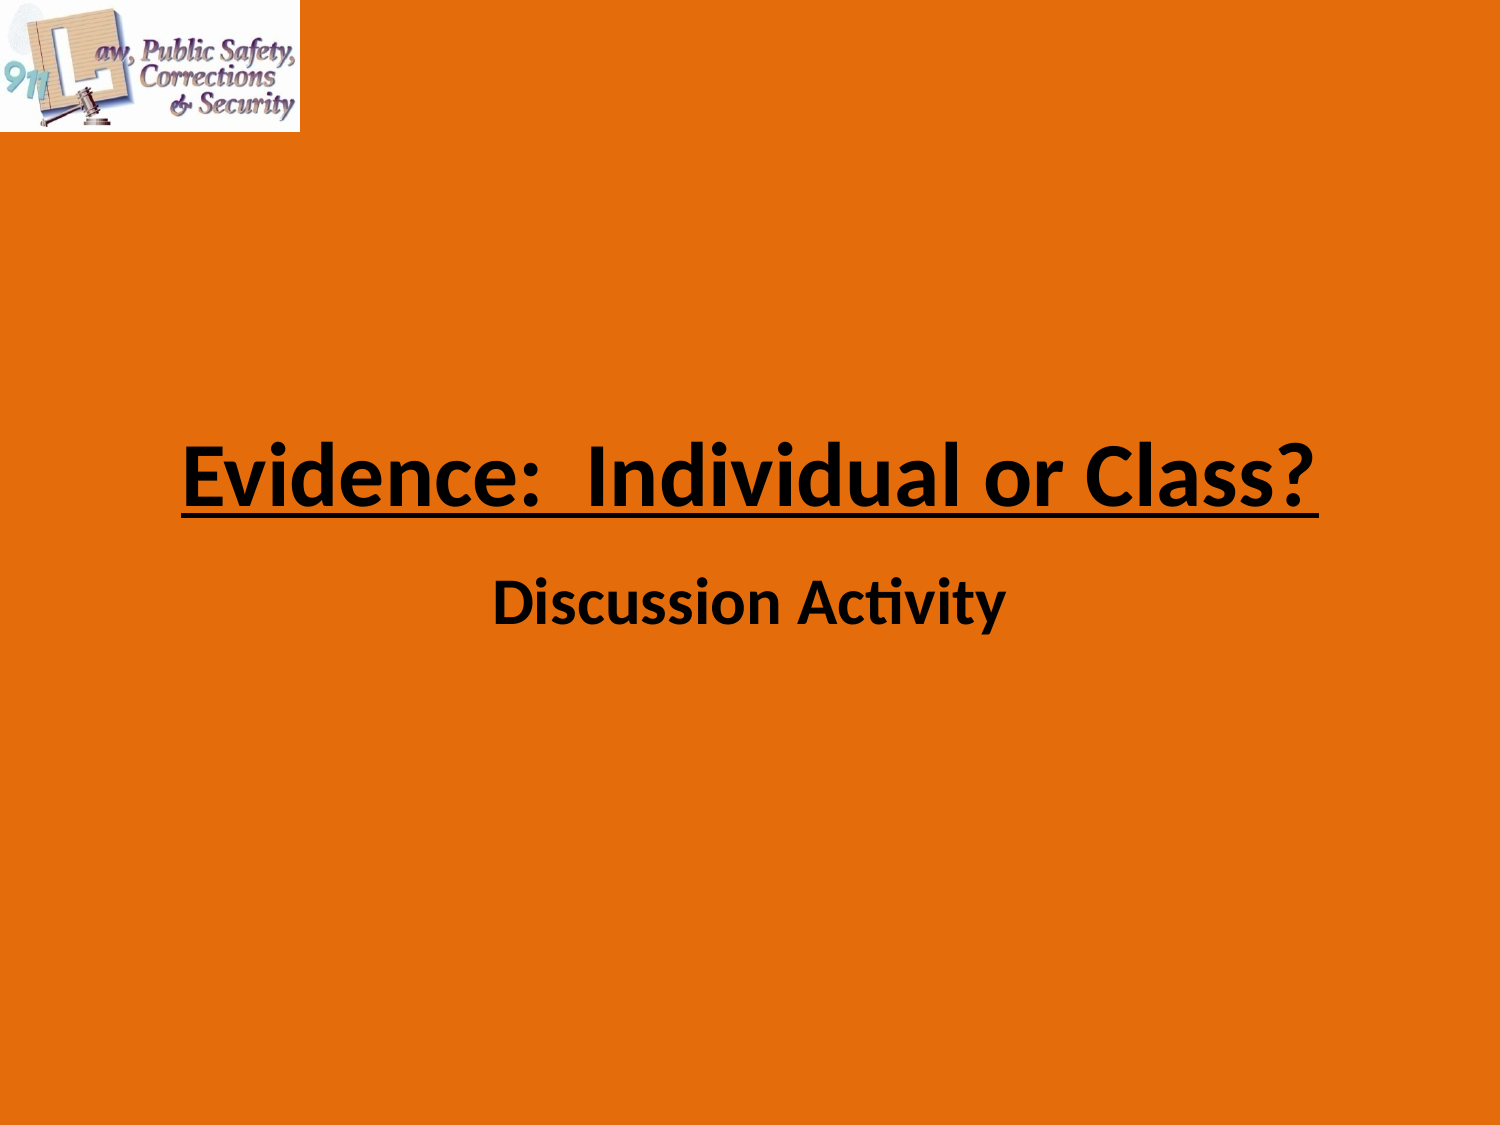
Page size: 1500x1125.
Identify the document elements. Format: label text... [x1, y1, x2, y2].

picture [0, 0, 301, 132]
subtitle Discussion Activity [225, 549, 1275, 925]
title Evidence: Individual or Class? [112, 349, 1388, 591]
